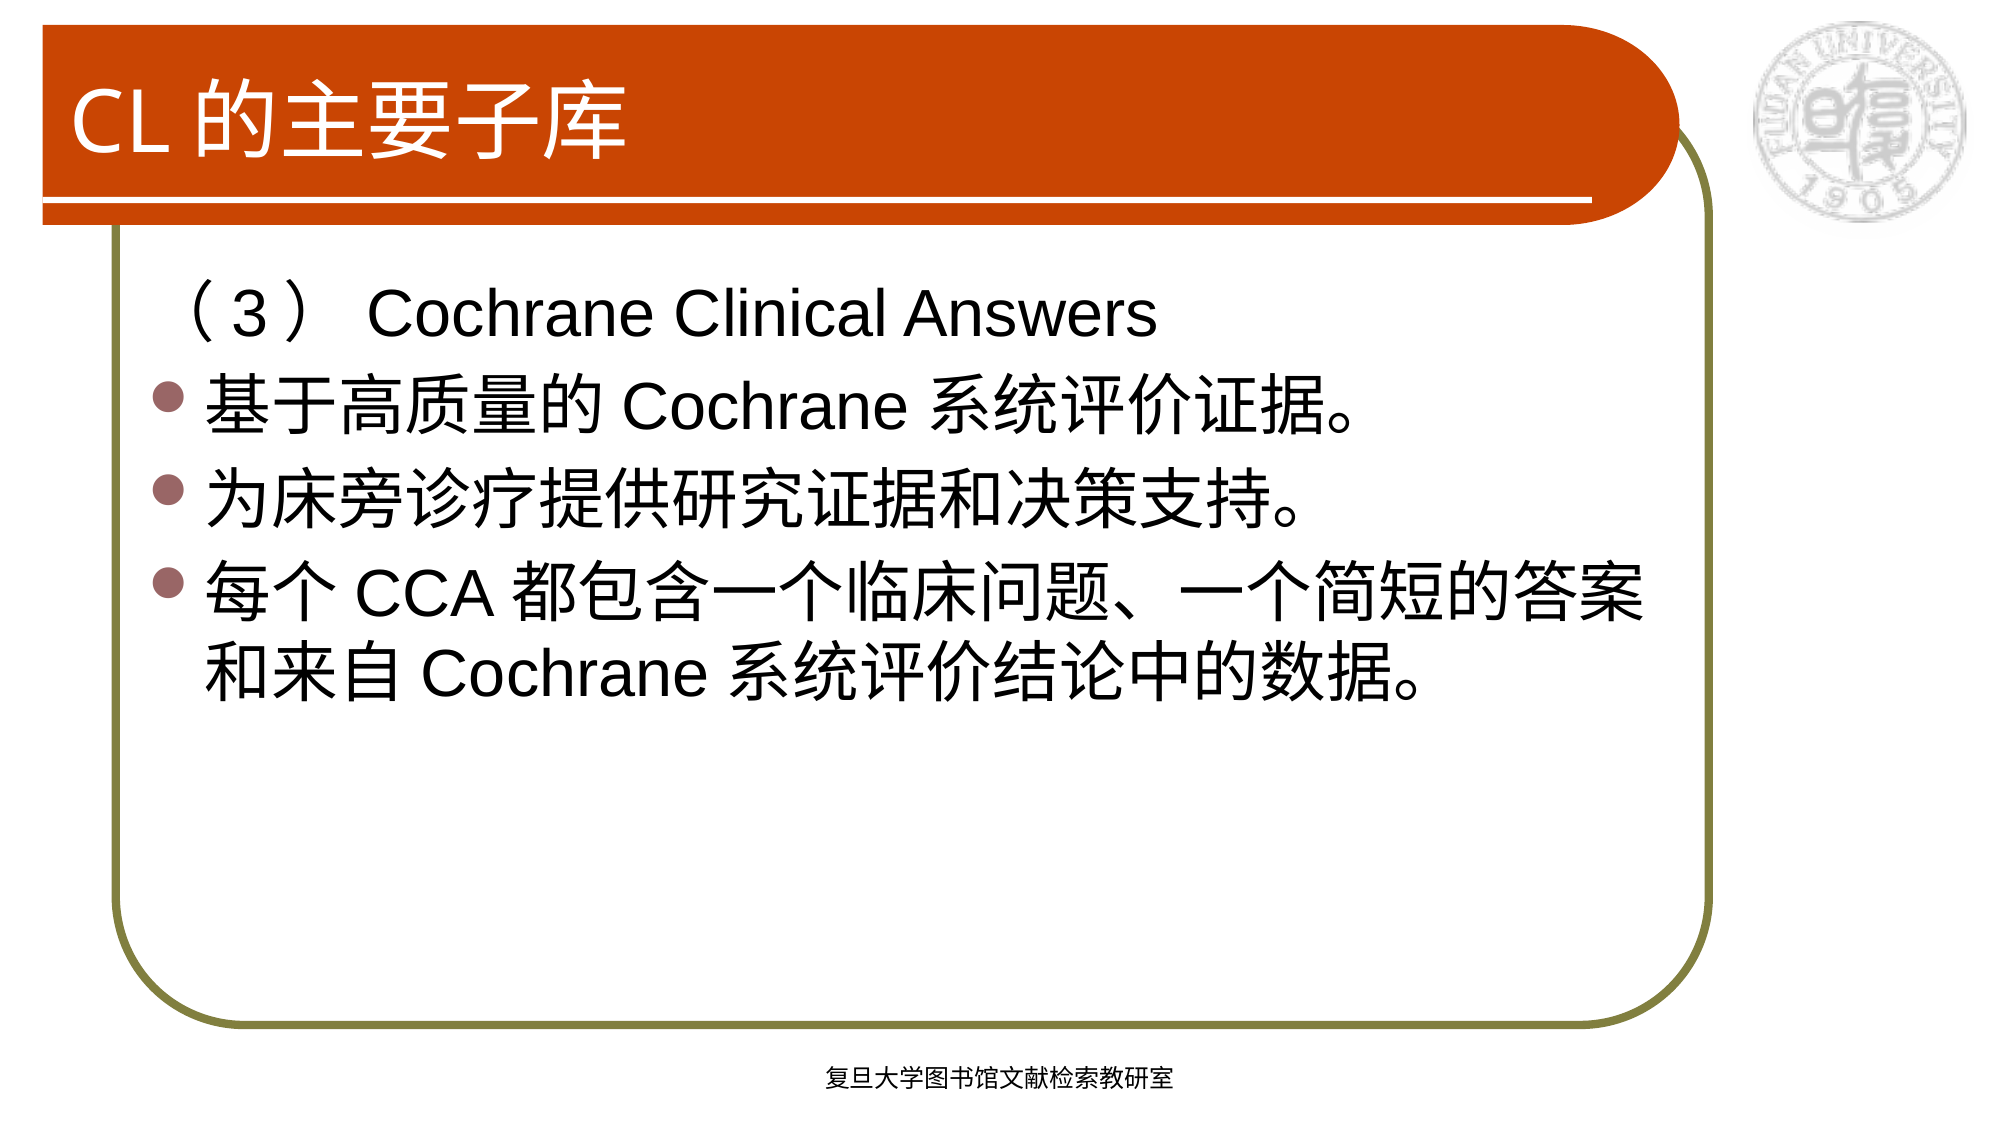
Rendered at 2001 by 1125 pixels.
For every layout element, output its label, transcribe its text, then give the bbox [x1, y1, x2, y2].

list （3）Cochrane Clinical Answers 基于高质量的Cochrane系统评价证据。 为床旁诊疗提供研究证据和决策支持。 每个CCA都包含一个临床问题、一个简短的答案和来自Cochrane系统评价结论中的数据。 [133, 262, 1674, 988]
title CL的主要子库 [54, 42, 1591, 193]
footer 复旦大学图书馆文献检索教研室 [683, 1024, 1317, 1101]
slide_number [1433, 1024, 1901, 1101]
